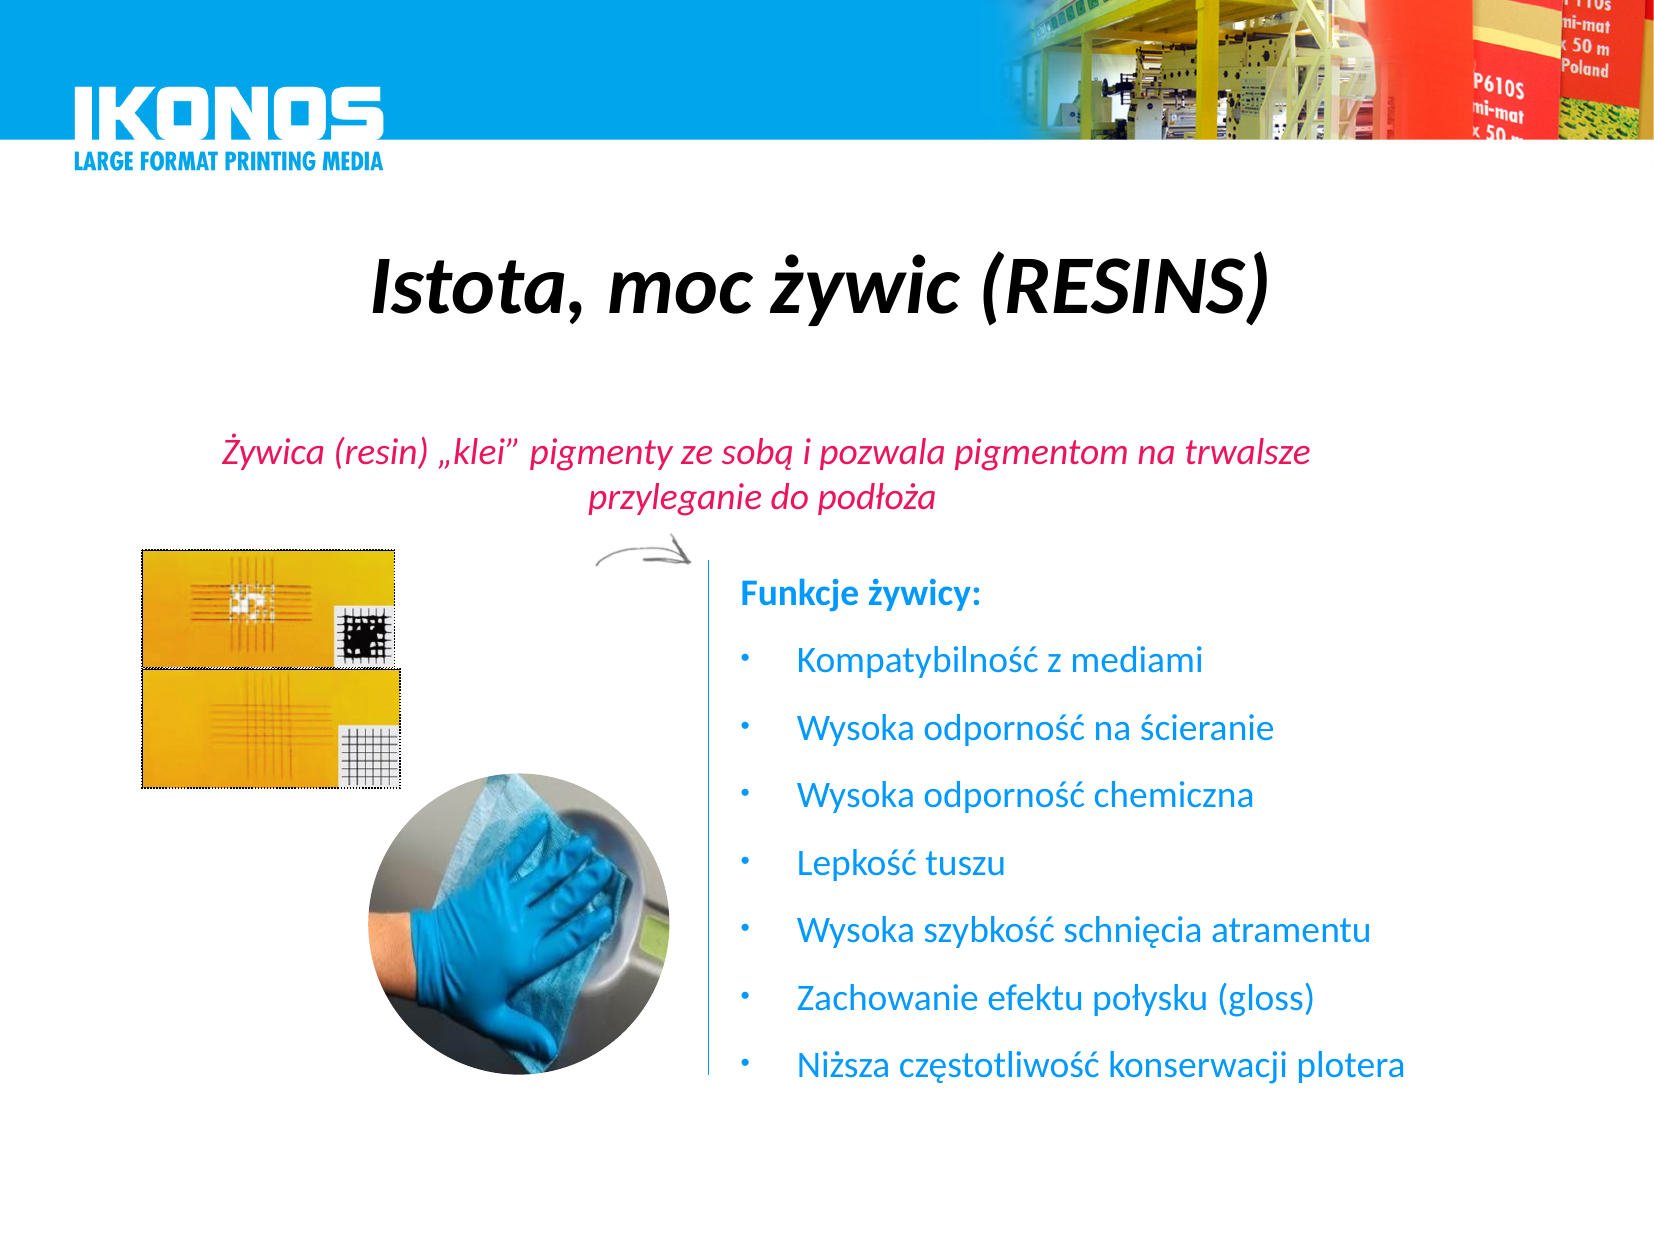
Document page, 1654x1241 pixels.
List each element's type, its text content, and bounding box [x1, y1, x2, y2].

text_box Funkcje żywicy: Kompatybilność z mediami Wysoka odporność na ścieranie Wysoka odporność chemiczna Lepkość tuszu Wysoka szybkość schnięcia atramentu Zachowanie efektu połysku (gloss) Niższa częstotliwość konserwacji plotera [725, 537, 1447, 1093]
picture [0, 0, 1654, 178]
picture [142, 668, 400, 788]
text_box Żywica (resin) „klei” pigmenty ze sobą i pozwala pigmentom na trwalsze przyleganie do podłoża [128, 419, 1406, 525]
title Istota, moc żywic (RESINS) [76, 189, 1565, 384]
picture [142, 550, 395, 667]
text_box [368, 773, 670, 1075]
picture [580, 515, 709, 615]
